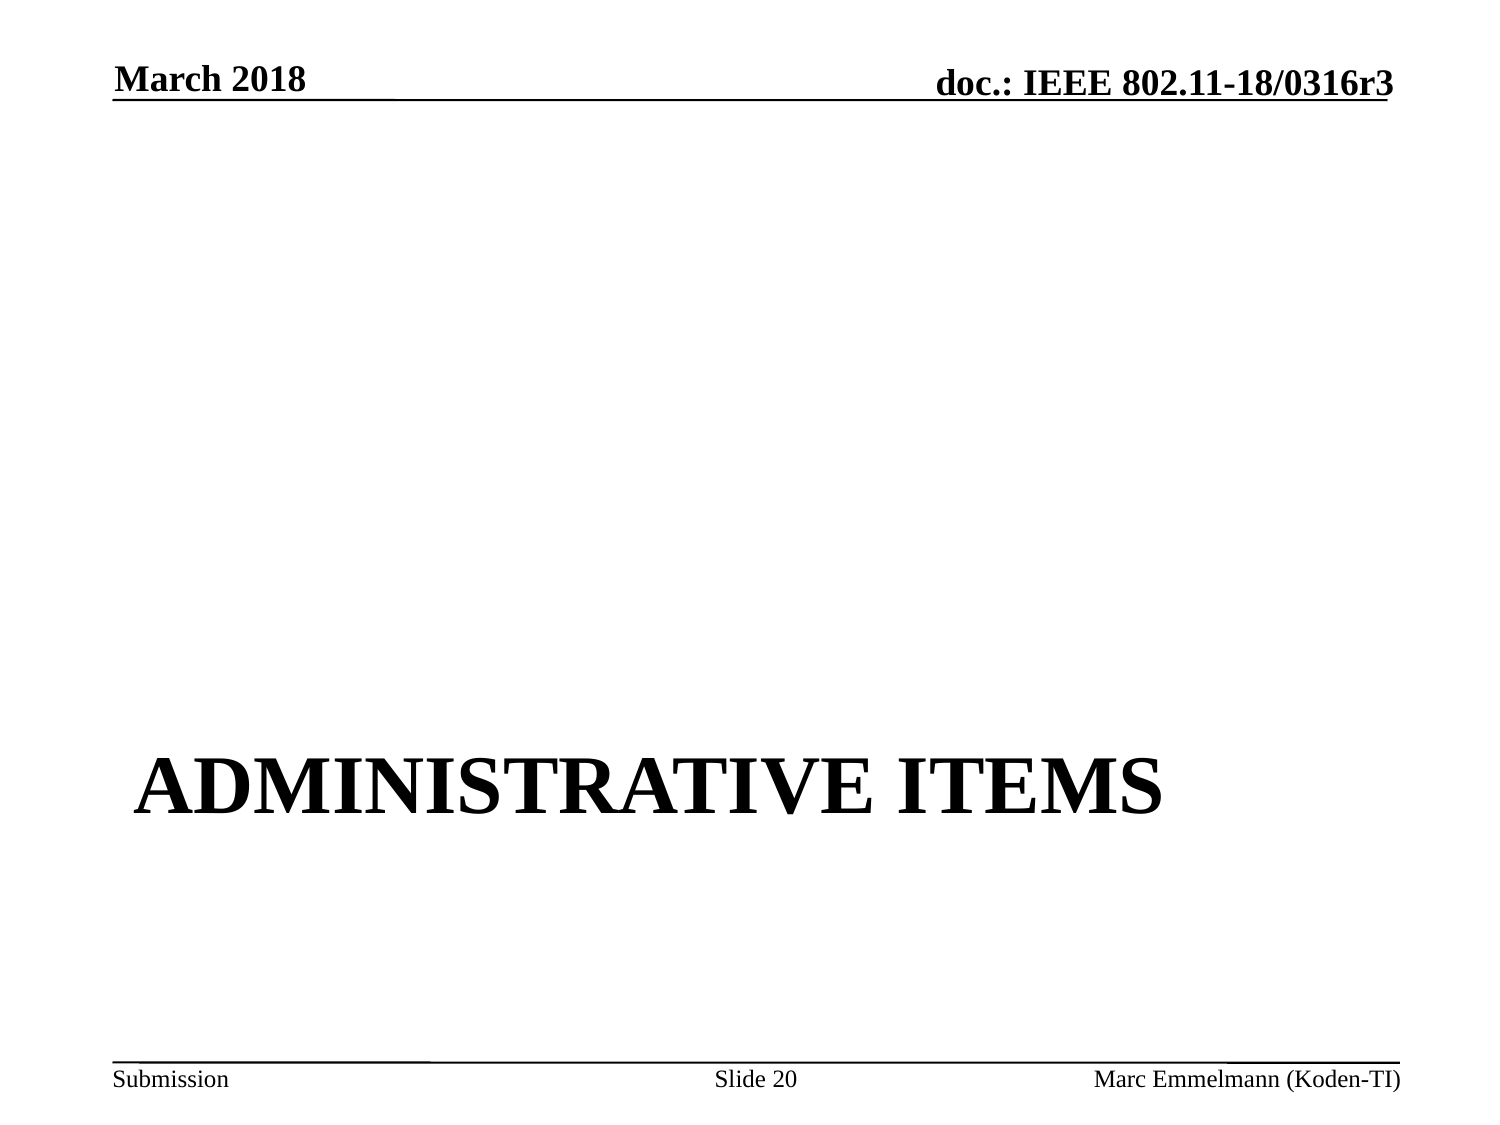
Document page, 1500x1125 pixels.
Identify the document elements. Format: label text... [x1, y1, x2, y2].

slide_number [114, 54, 423, 100]
slide_number Slide 20 [712, 1061, 800, 1123]
title Administrative Items [118, 722, 1394, 947]
footer Marc Emmelmann (Koden-TI) [878, 1061, 1402, 1093]
